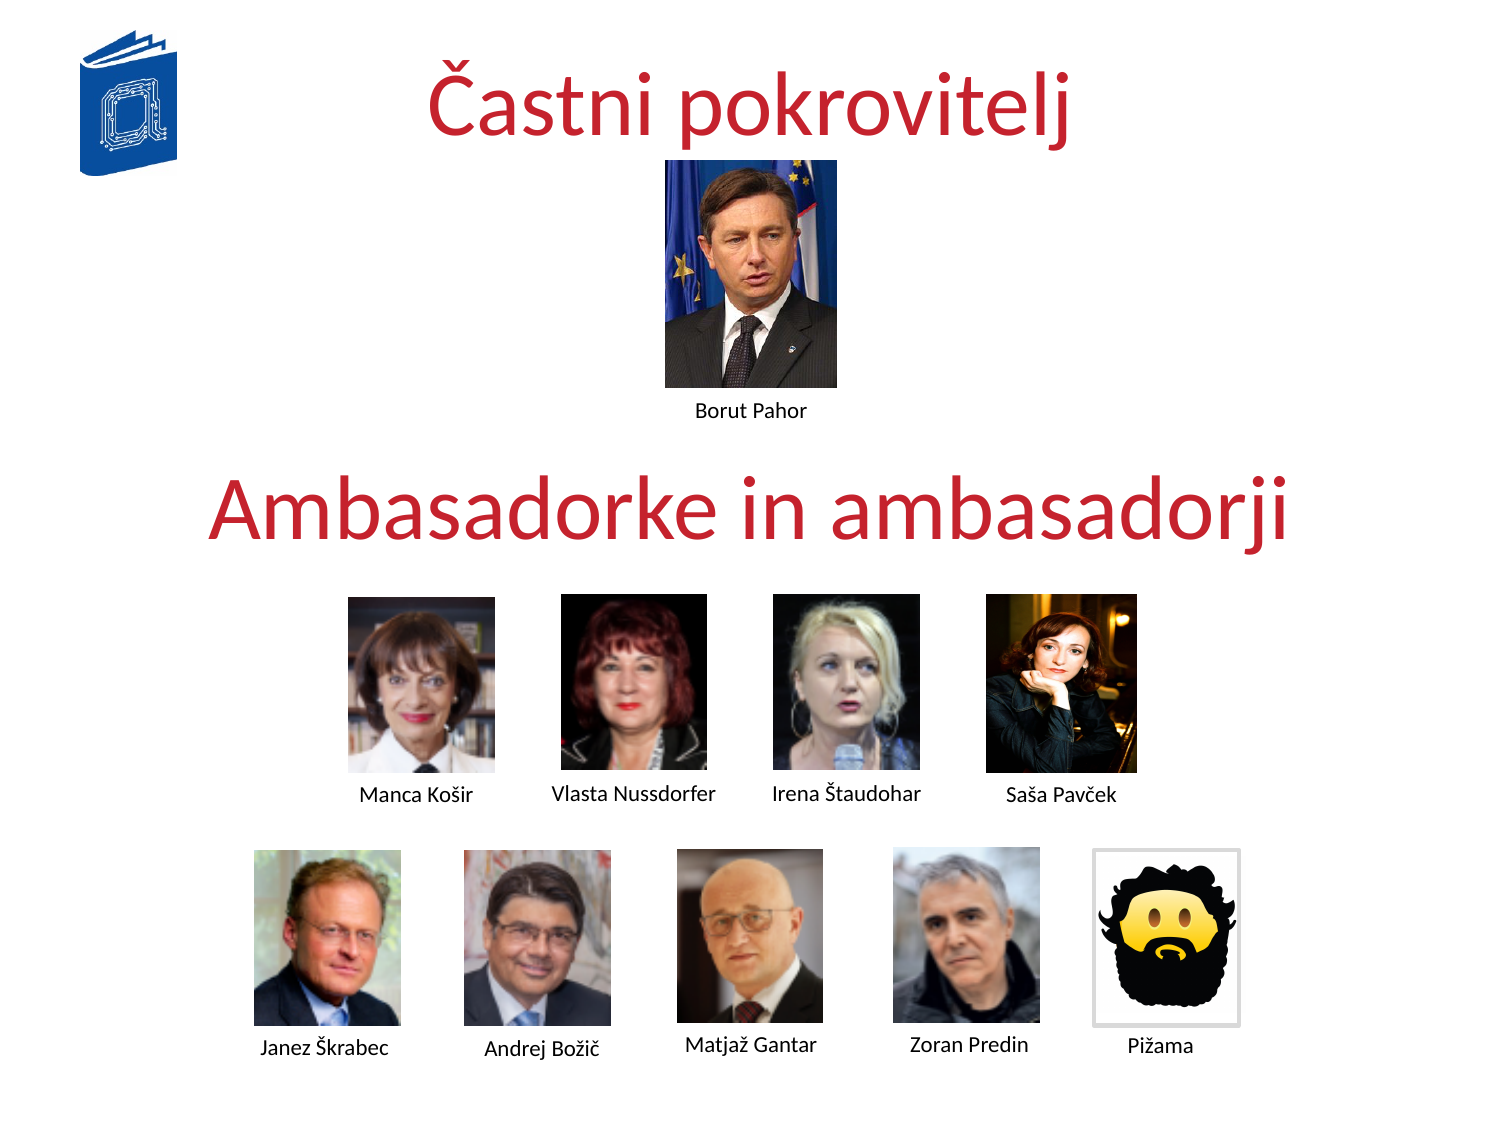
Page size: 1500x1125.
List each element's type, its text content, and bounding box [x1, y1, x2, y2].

text_box Irena Štaudohar [747, 771, 947, 814]
picture [773, 594, 920, 770]
title Ambasadorke in ambasadorji [75, 409, 1425, 597]
picture [676, 848, 824, 1023]
picture [348, 597, 495, 773]
text_box Pižama [1061, 1023, 1261, 1066]
text_box Janez Škrabec [225, 1025, 424, 1068]
text_box Saša Pavček [962, 772, 1161, 815]
text_box [1092, 848, 1241, 856]
text_box Zoran Predin [870, 1021, 1069, 1064]
picture [464, 850, 611, 1026]
picture [665, 160, 837, 389]
picture [1092, 856, 1246, 1013]
text_box Vlasta Nussdorfer [534, 771, 734, 814]
text_box [1092, 1020, 1241, 1028]
picture [893, 846, 1040, 1023]
text_box Manca Košir [317, 772, 516, 815]
text_box Matjaž Gantar [651, 1022, 851, 1065]
picture [986, 594, 1137, 773]
text_box Častni pokrovitelj [76, 4, 1427, 193]
text_box Borut Pahor [651, 387, 851, 431]
picture [560, 594, 708, 770]
text_box Andrej Božič [442, 1025, 642, 1068]
picture [254, 850, 401, 1026]
